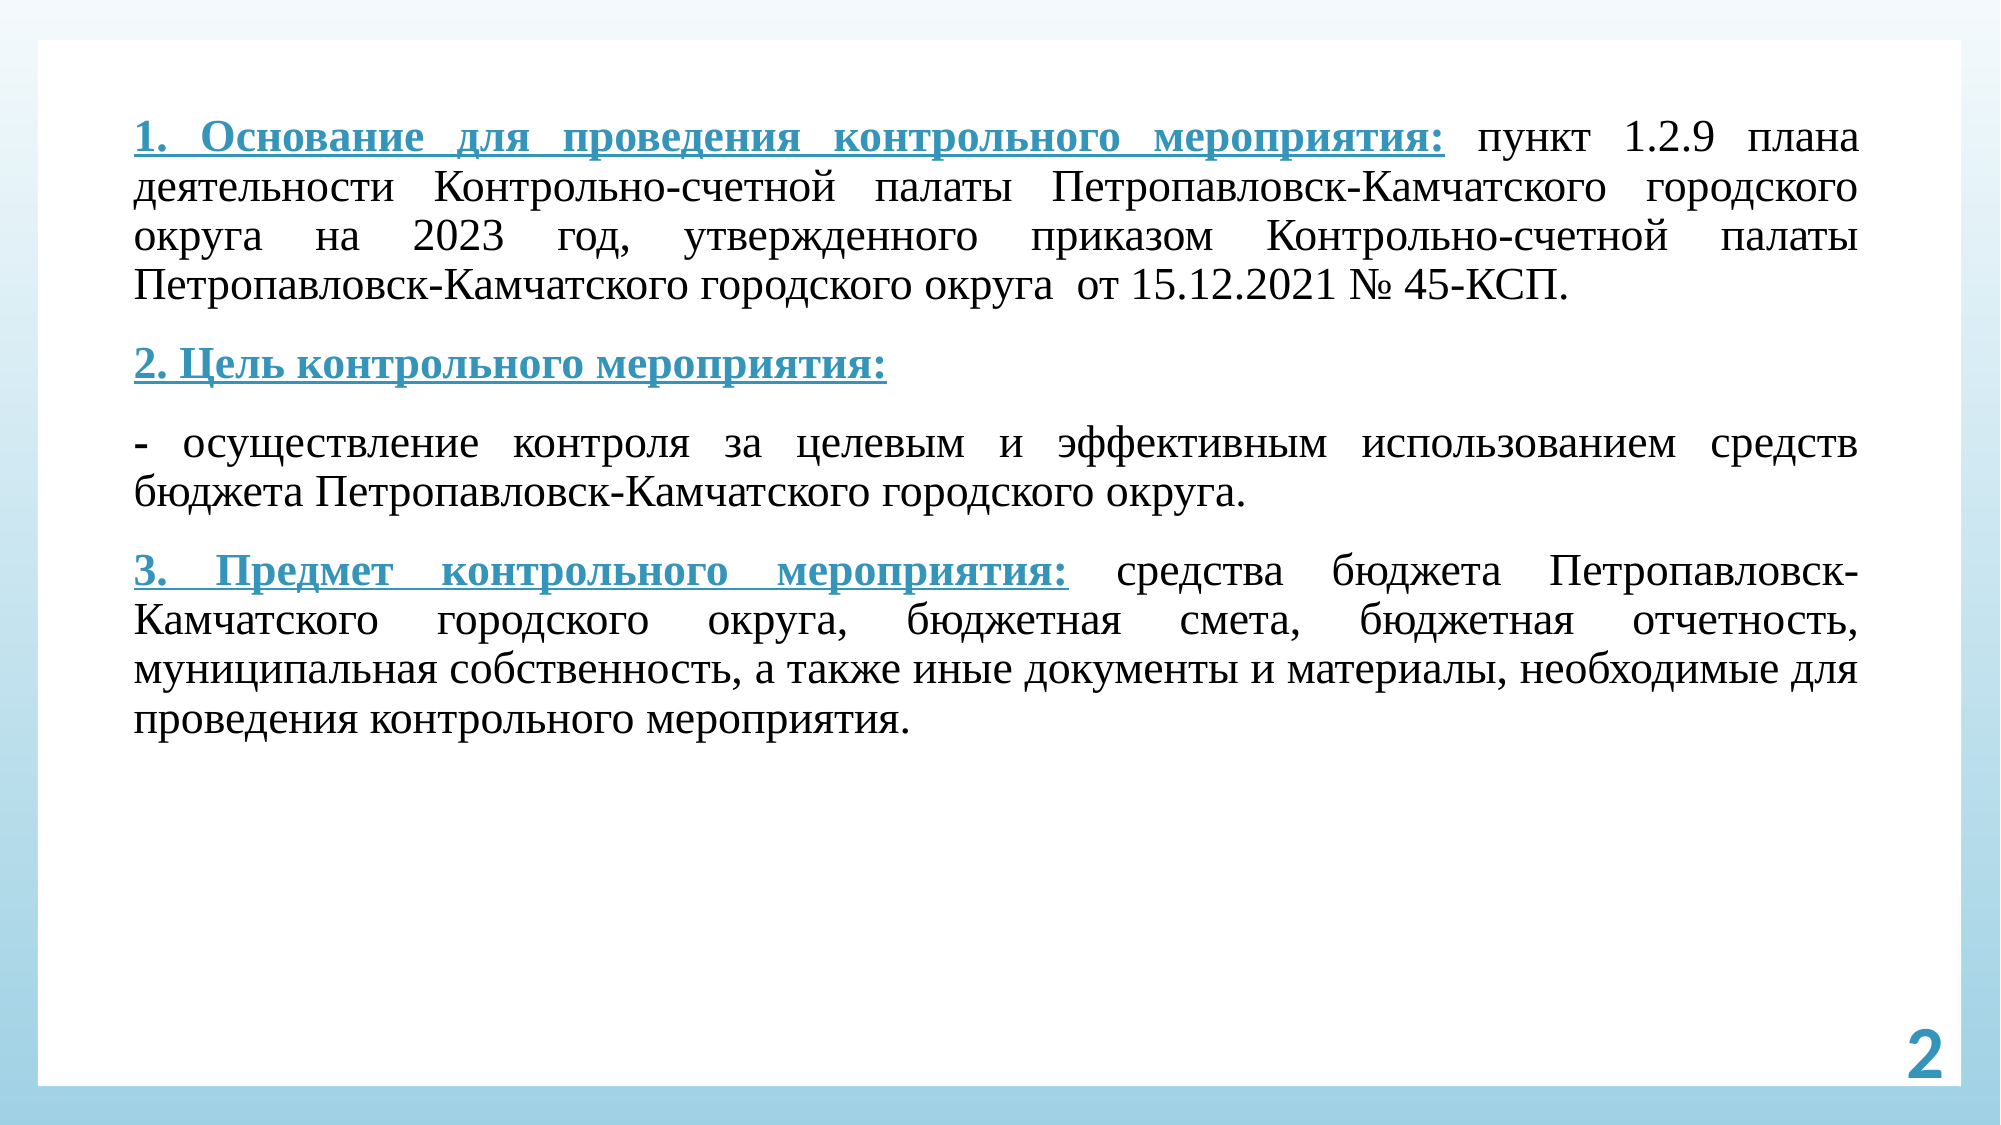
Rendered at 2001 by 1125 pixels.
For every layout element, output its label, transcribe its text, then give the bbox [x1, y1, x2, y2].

slide_number 2 [1845, 972, 1960, 1125]
list 1. Основание для проведения контрольного мероприятия: пункт 1.2.9 плана деятельности Контрольно-счетной палаты Петропавловск-Камчатского городского округа на 2023 год, утвержденного приказом Контрольно-счетной палаты Петропавловск-Камчатского городского округа от 15.12.2021 № 45-КСП. 2. Цель контрольного мероприятия: - осуществление контроля за целевым и эффективным использованием средств бюджета Петропавловск-Камчатского городского округа. 3. Предмет контрольного мероприятия: средства бюджета Петропавловск-Камчатского городского округа, бюджетная смета, бюджетная отчетность, муниципальная собственность, а также иные документы и материалы, необходимые для проведения контрольного мероприятия. [111, 104, 1876, 1034]
